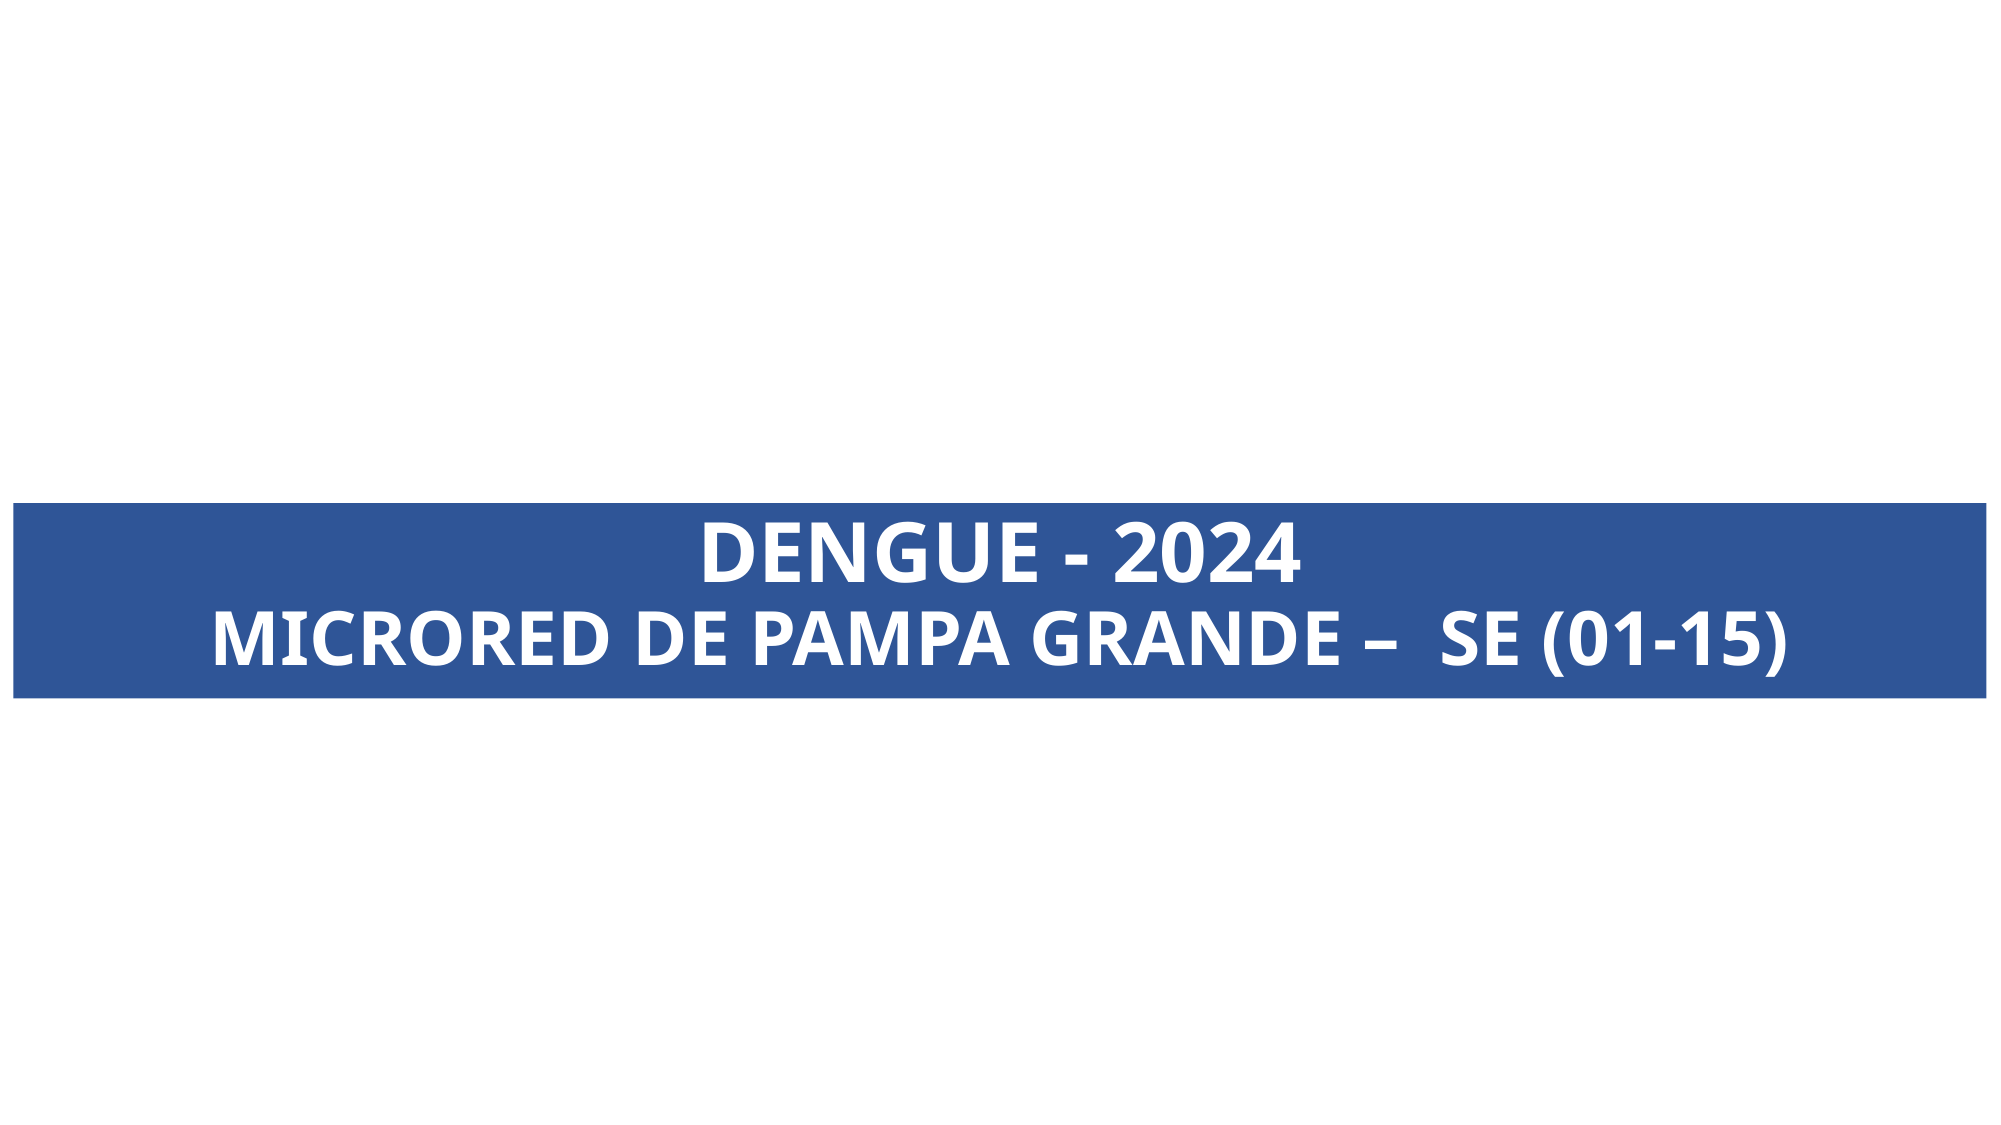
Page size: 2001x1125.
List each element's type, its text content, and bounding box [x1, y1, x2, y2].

text_box DENGUE - 2024 MICRORED DE PAMPA GRANDE – SE (01-15) [13, 503, 1987, 699]
